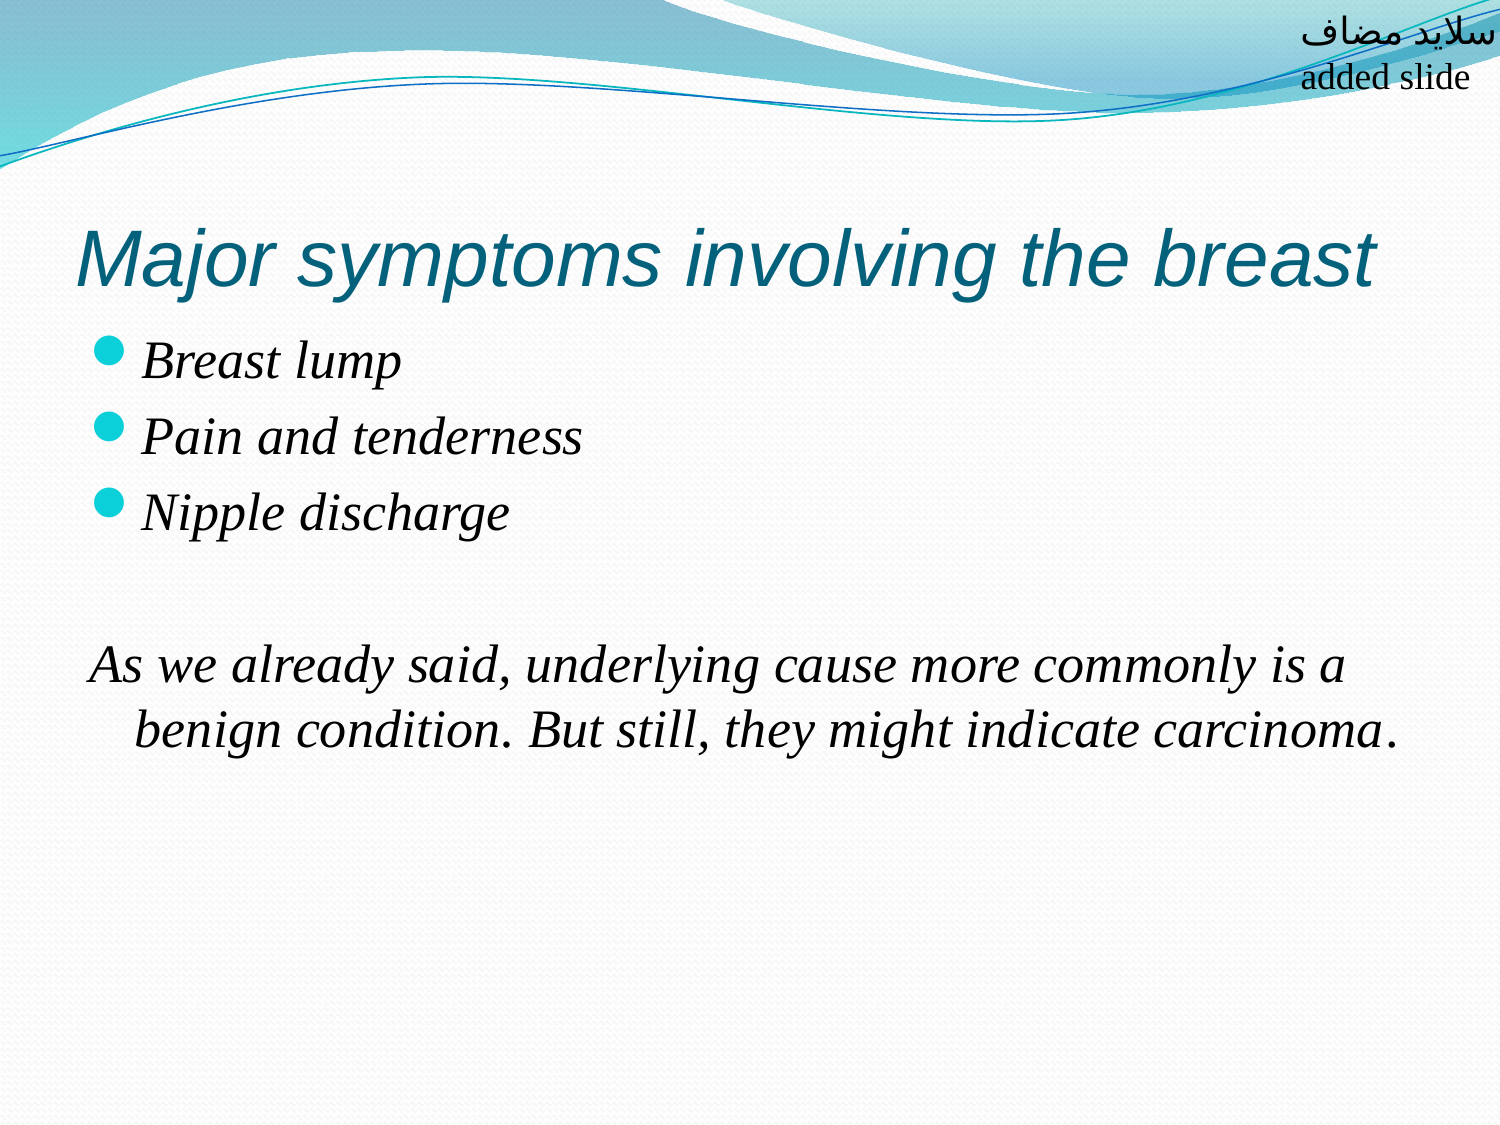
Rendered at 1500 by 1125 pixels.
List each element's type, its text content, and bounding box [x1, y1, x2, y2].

text_box سلايد مضاف added slide [1285, 0, 1500, 105]
title Major symptoms involving the breast [75, 115, 1425, 303]
list Breast lump Pain and tenderness Nipple discharge As we already said, underlying cause more commonly is a benign condition. But still, they might indicate carcinoma. [75, 317, 1425, 1038]
